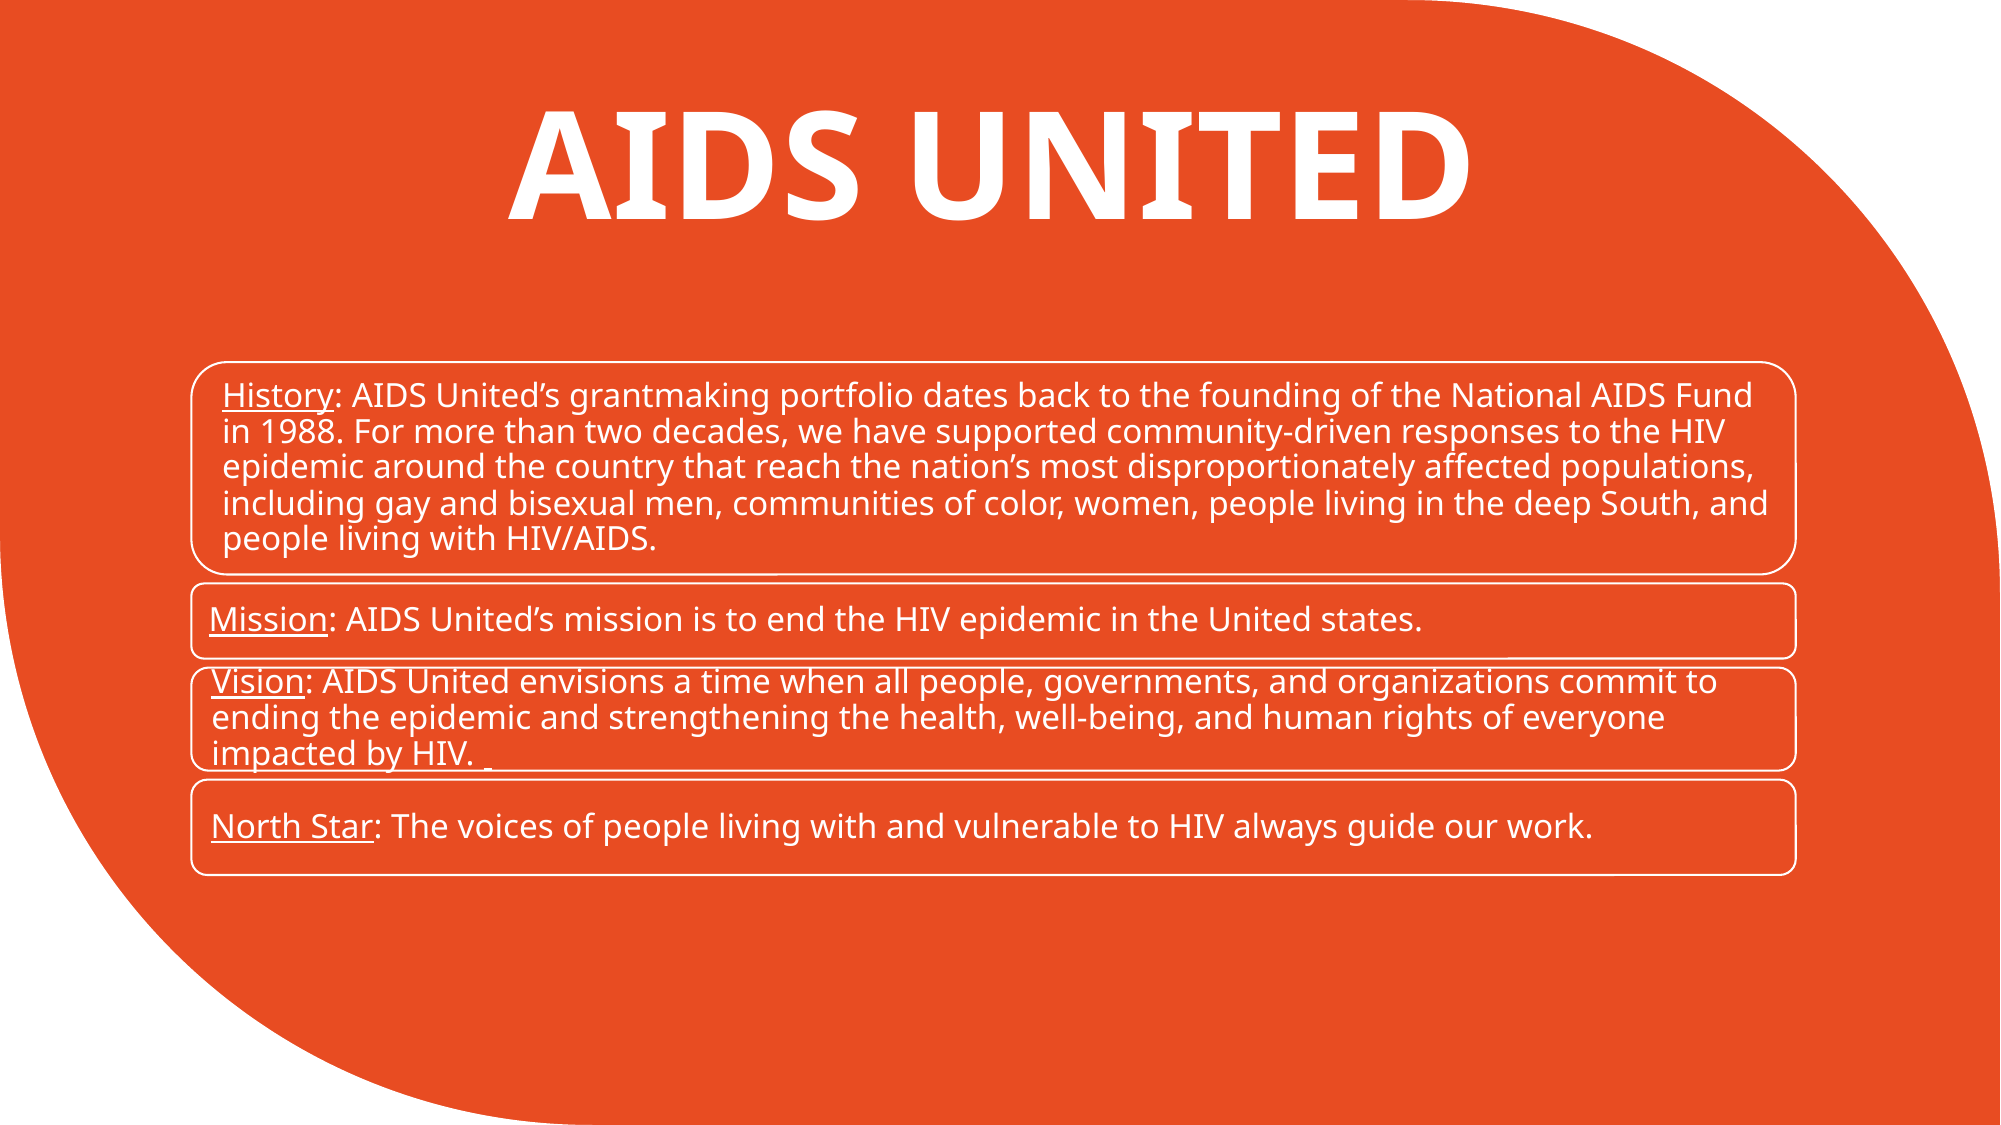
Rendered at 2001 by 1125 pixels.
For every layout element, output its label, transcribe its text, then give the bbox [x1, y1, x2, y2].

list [191, 342, 1796, 895]
title AIDS UNITED [191, 62, 1796, 280]
